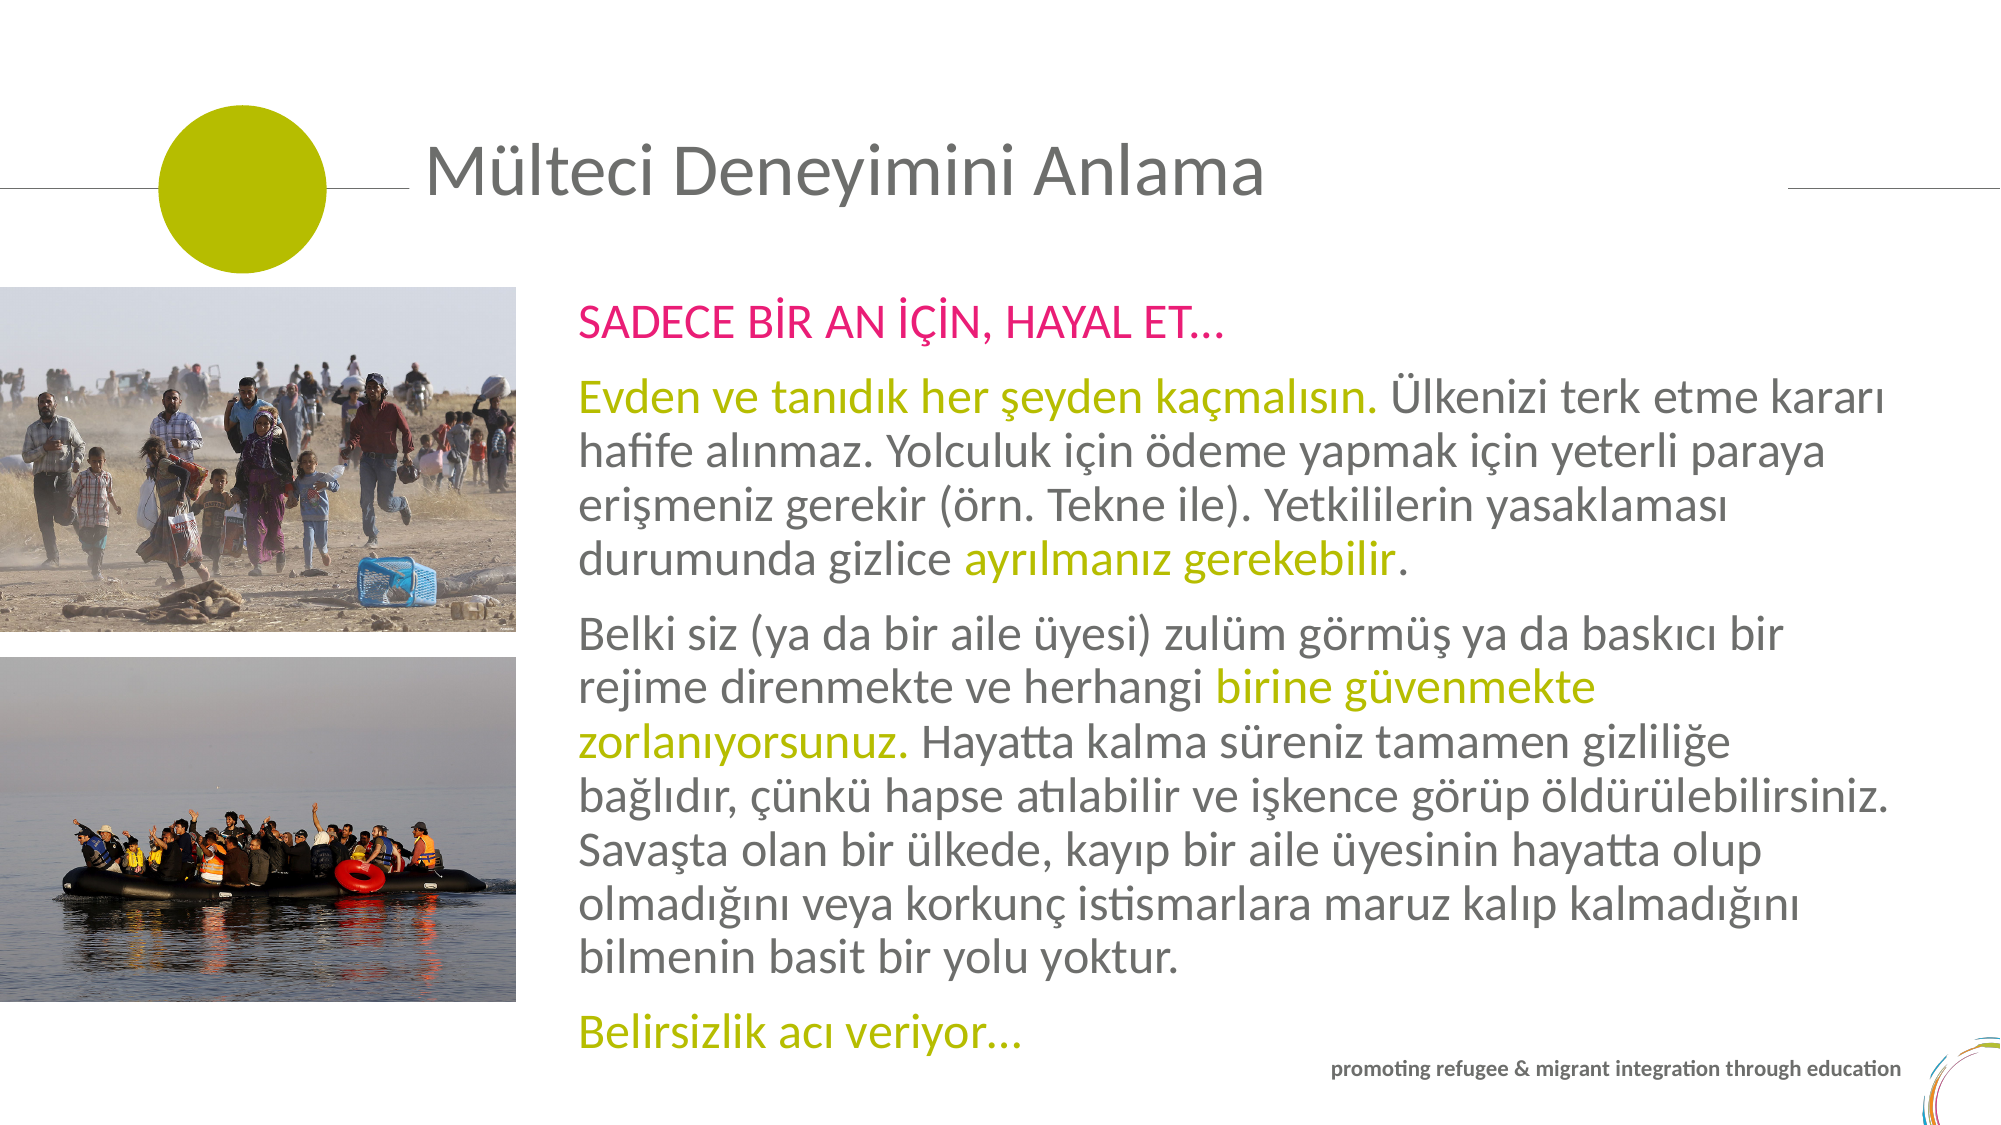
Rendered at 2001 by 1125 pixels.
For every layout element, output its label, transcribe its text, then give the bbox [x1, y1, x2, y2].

picture [0, 287, 516, 632]
picture [0, 657, 516, 1002]
list Mülteci Deneyimini Anlama [409, 123, 1788, 264]
list SADECE BİR AN İÇİN, HAYAL ET... Evden ve tanıdık her şeyden kaçmalısın. Ülkenizi terk etme kararı hafife alınmaz. Yolculuk için ödeme yapmak için yeterli paraya erişmeniz gerekir (örn. Tekne ile). Yetkililerin yasaklaması durumunda gizlice ayrılmanız gerekebilir. Belki siz (ya da bir aile üyesi) zulüm görmüş ya da baskıcı bir rejime direnmekte ve herhangi birine güvenmekte zorlanıyorsunuz. Hayatta kalma süreniz tamamen gizliliğe bağlıdır, çünkü hapse atılabilir ve işkence görüp öldürülebilirsiniz. Savaşta olan bir ülkede, kayıp bir aile üyesinin hayatta olup olmadığını veya korkunç istismarlara maruz kalıp kalmadığını bilmenin basit bir yolu yoktur. Belirsizlik acı veriyor… [563, 287, 1909, 1002]
picture [1902, 1030, 2000, 1125]
